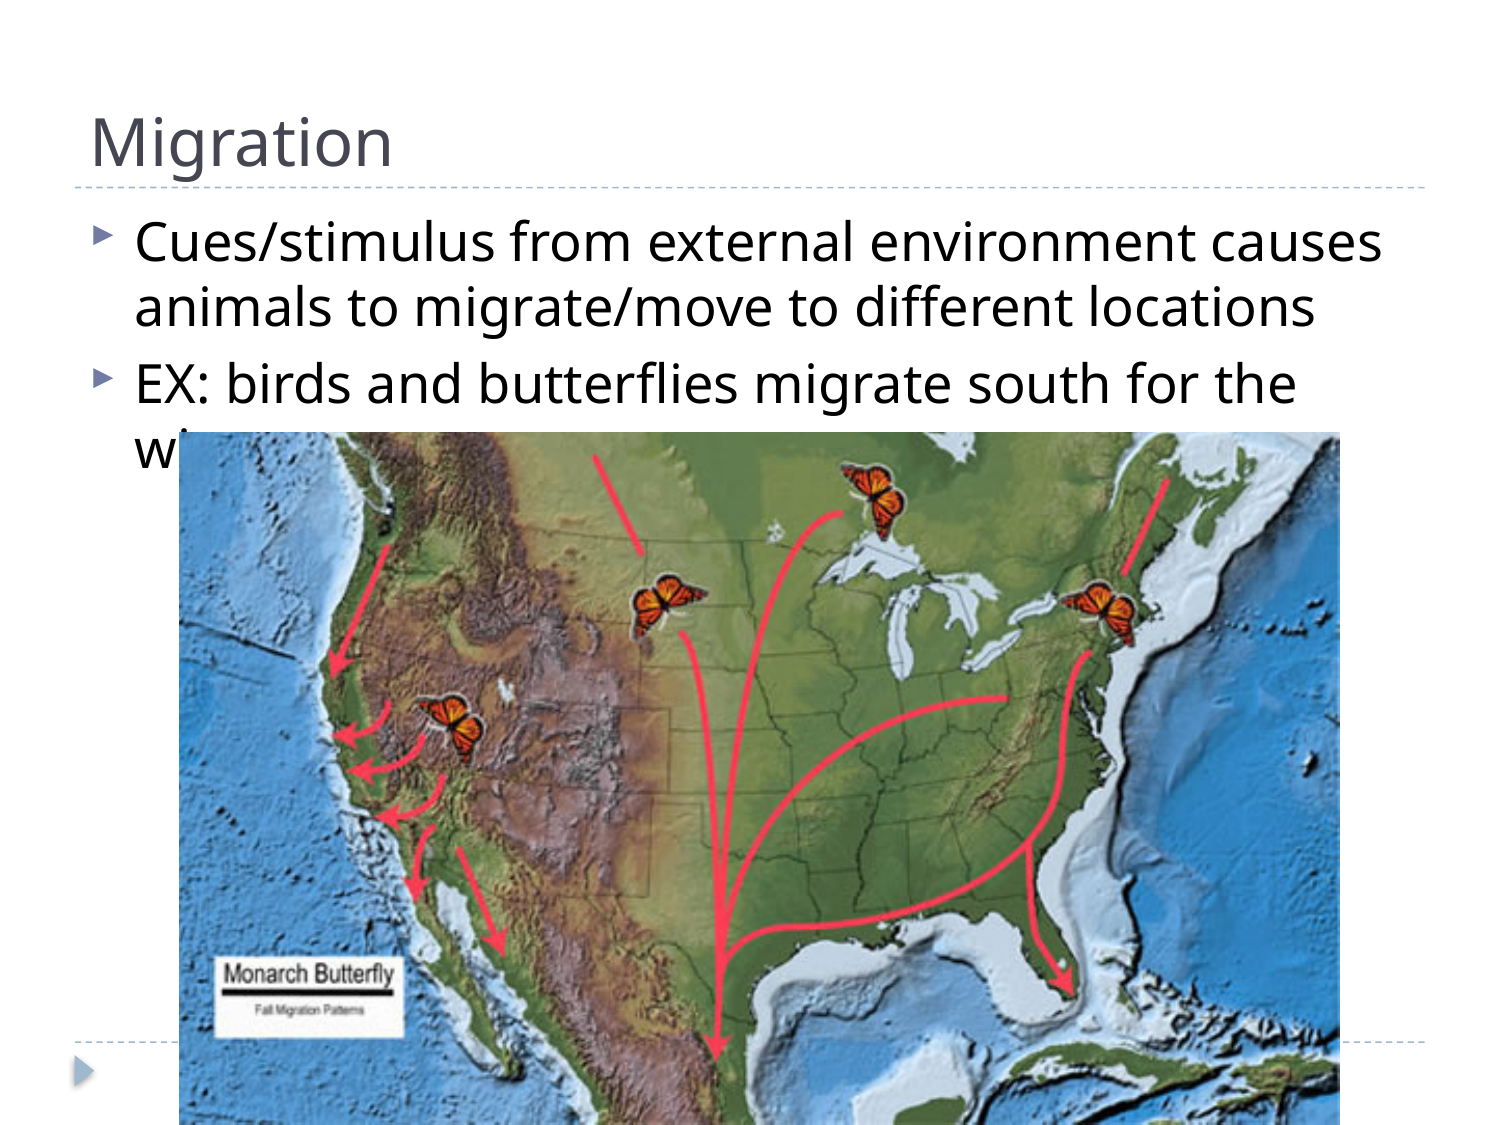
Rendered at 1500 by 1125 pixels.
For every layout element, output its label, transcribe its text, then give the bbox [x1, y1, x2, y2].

list Cues/stimulus from external environment causes animals to migrate/move to different locations EX: birds and butterflies migrate south for the winter [75, 200, 1425, 1010]
picture [179, 431, 1340, 1125]
title Migration [75, 24, 1425, 188]
